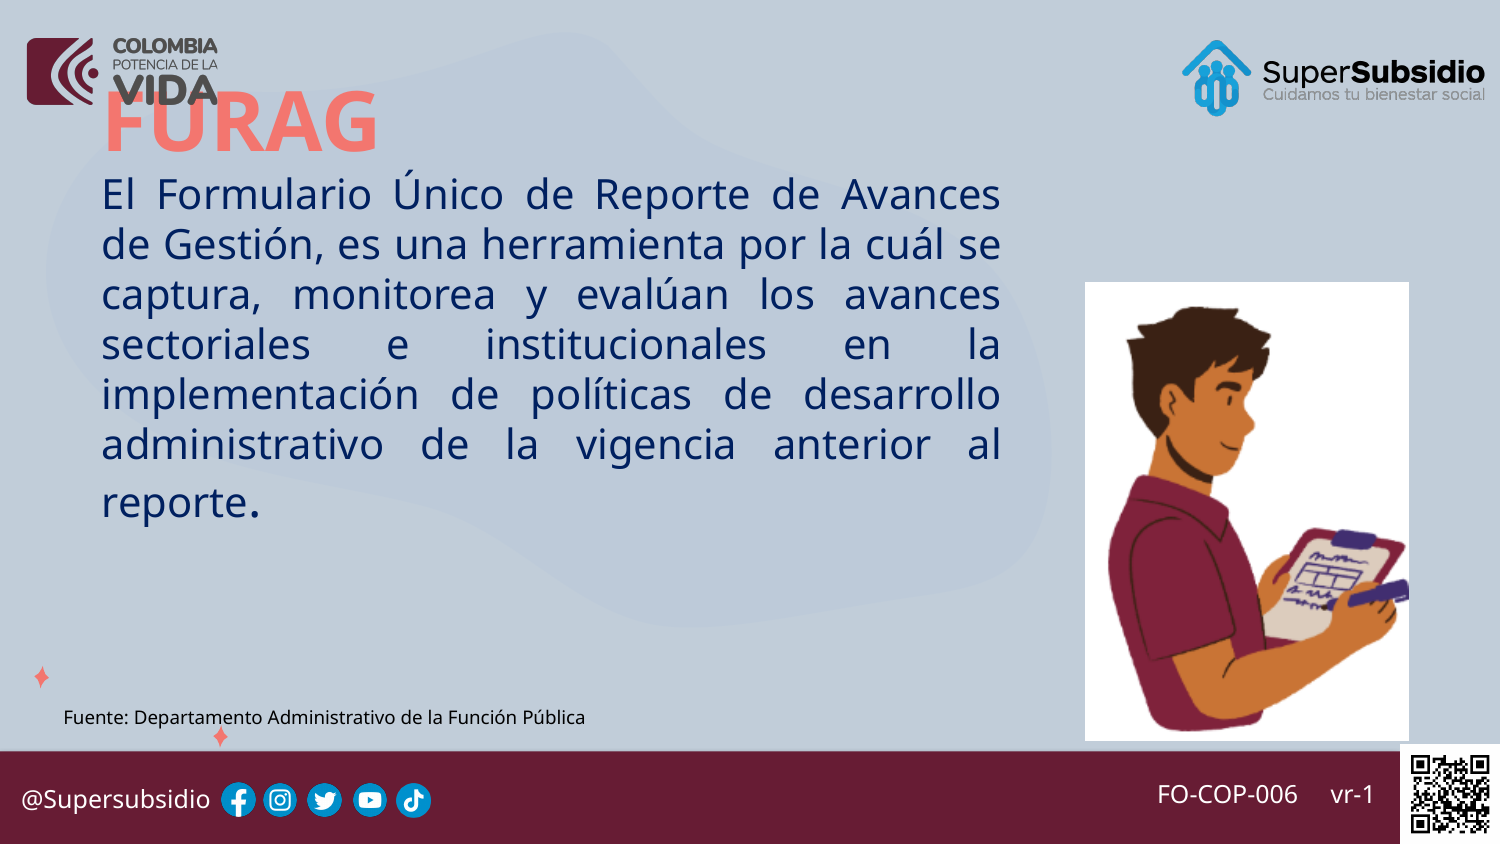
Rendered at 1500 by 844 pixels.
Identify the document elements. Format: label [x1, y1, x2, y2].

text_box [0, 0, 1500, 844]
picture [1084, 282, 1409, 741]
